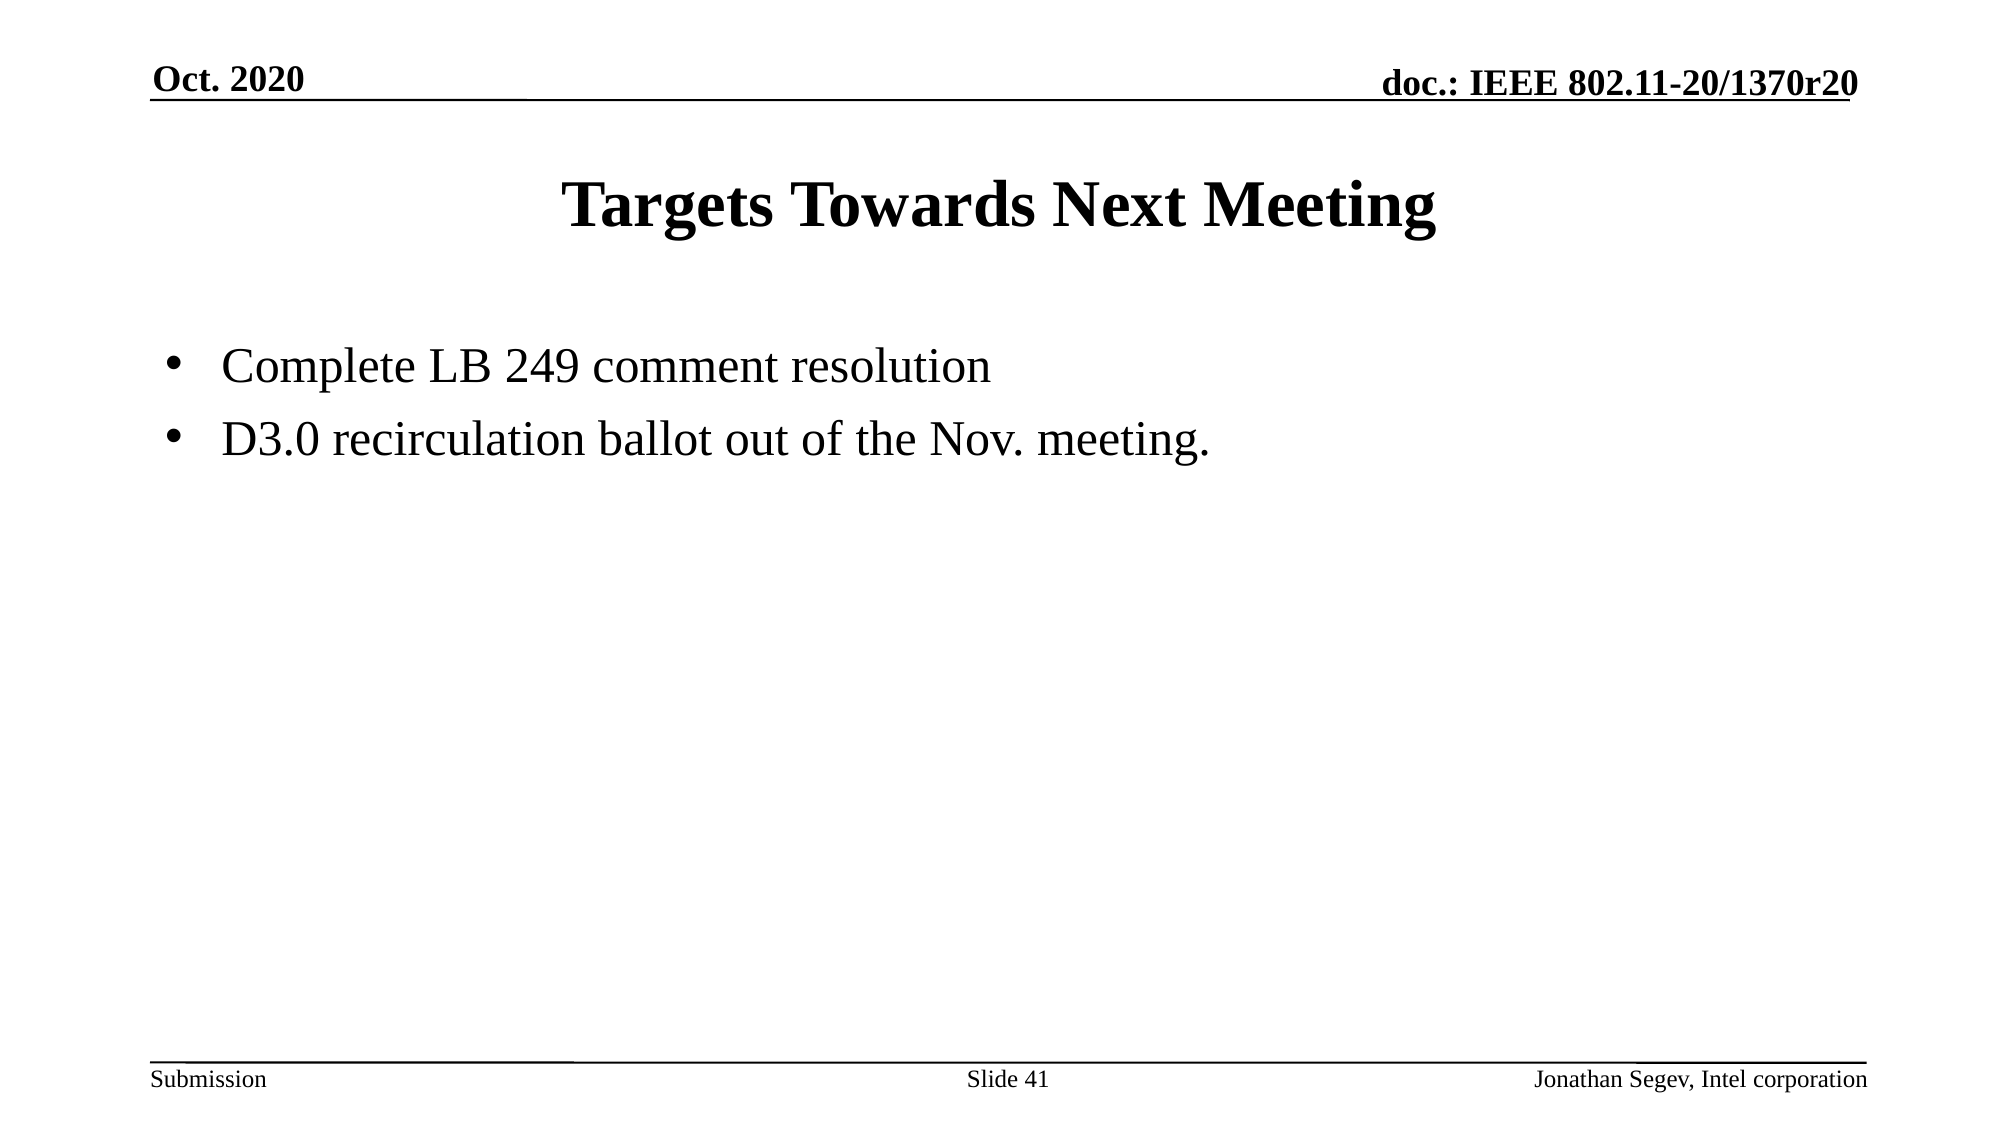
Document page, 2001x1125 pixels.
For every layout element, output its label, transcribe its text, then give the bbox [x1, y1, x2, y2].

footer Jonathan Segev, Intel corporation [1171, 1061, 1869, 1093]
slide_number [152, 54, 563, 100]
list Complete LB 249 comment resolution D3.0 recirculation ballot out of the Nov. meeting. [149, 324, 1850, 1000]
slide_number Slide 41 [950, 1061, 1067, 1123]
title Targets Towards Next Meeting [149, 112, 1850, 288]
